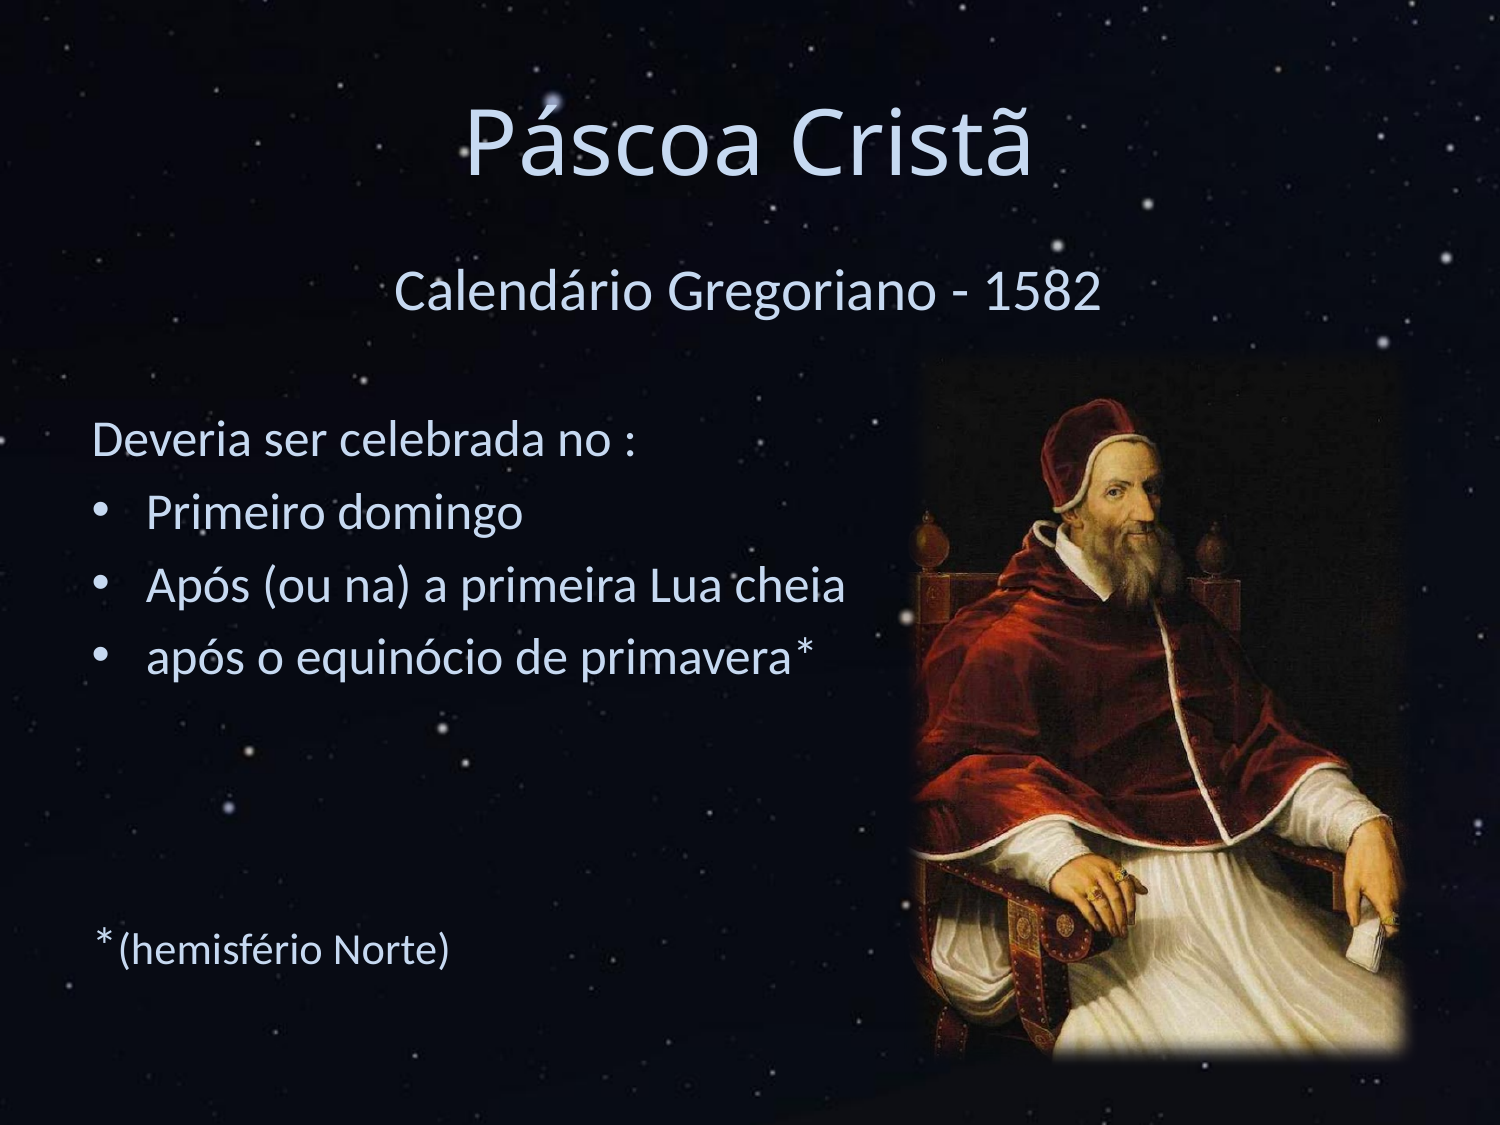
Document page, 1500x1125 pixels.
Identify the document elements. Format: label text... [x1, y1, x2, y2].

list Calendário Gregoriano - 1582 Deveria ser celebrada no : Primeiro domingo Após (ou na) a primeira Lua cheia após o equinócio de primavera* *(hemisfério Norte) [76, 243, 1422, 986]
picture [0, 0, 1500, 1125]
title Páscoa Cristã [75, 45, 1425, 233]
